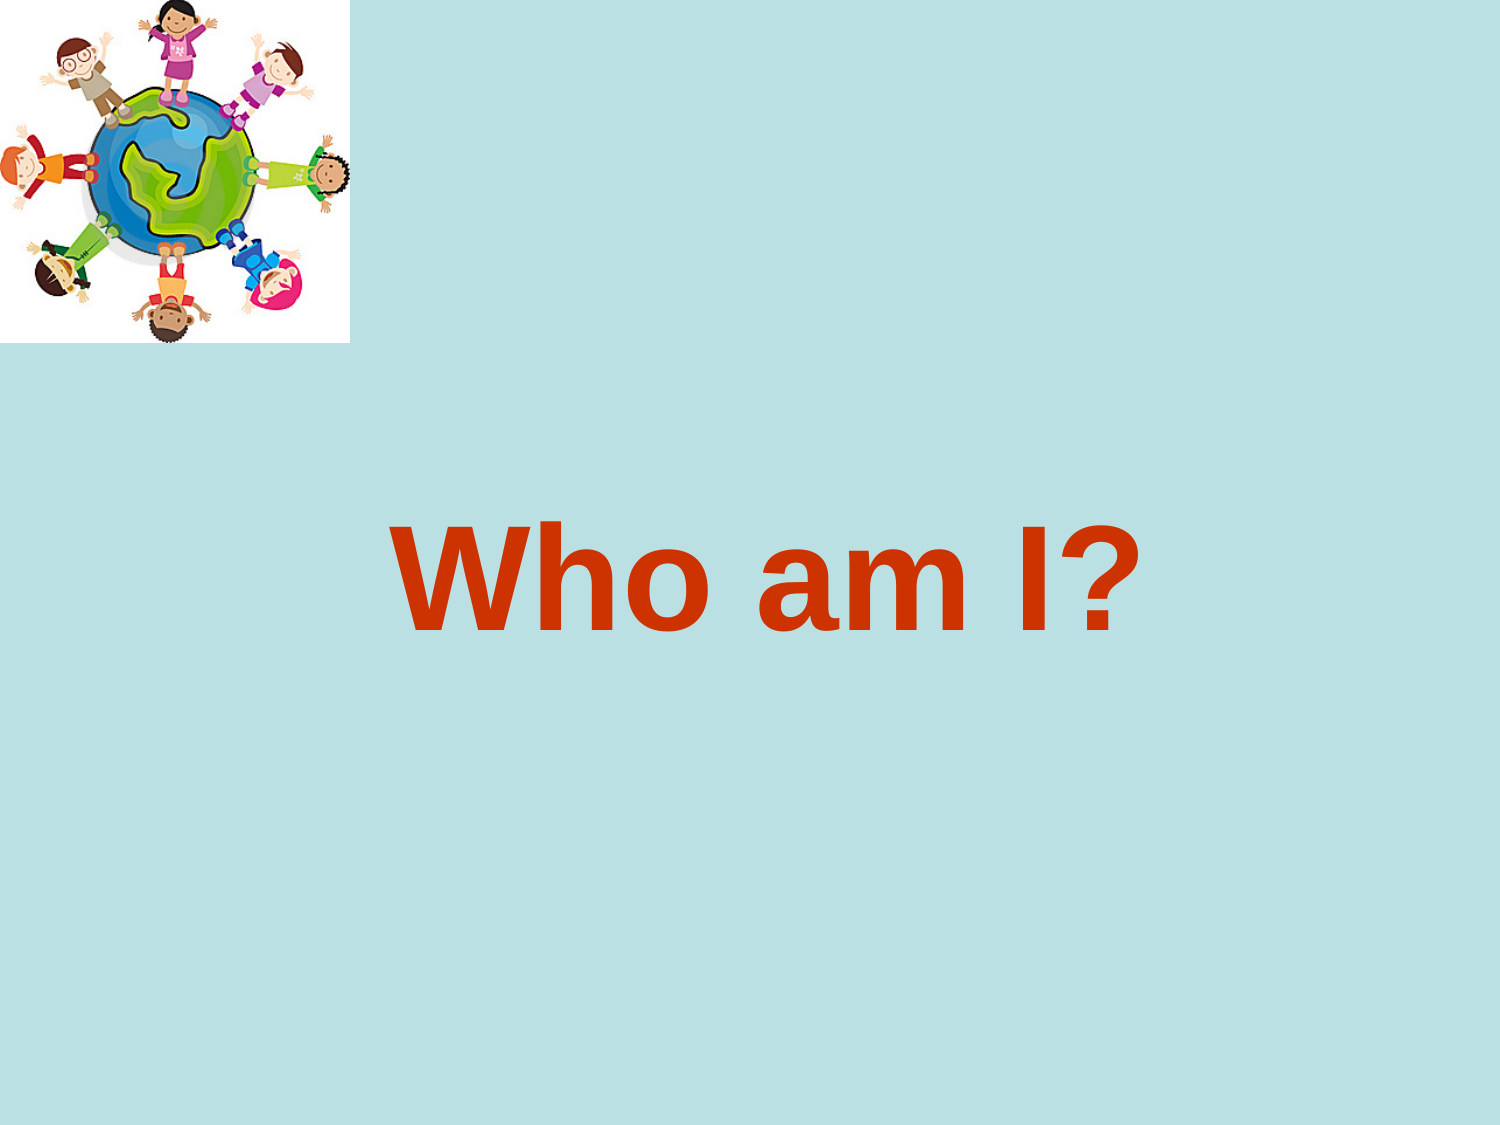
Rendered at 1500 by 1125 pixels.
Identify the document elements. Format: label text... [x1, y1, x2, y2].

picture [0, 0, 351, 344]
title Who am I? [99, 275, 1438, 825]
